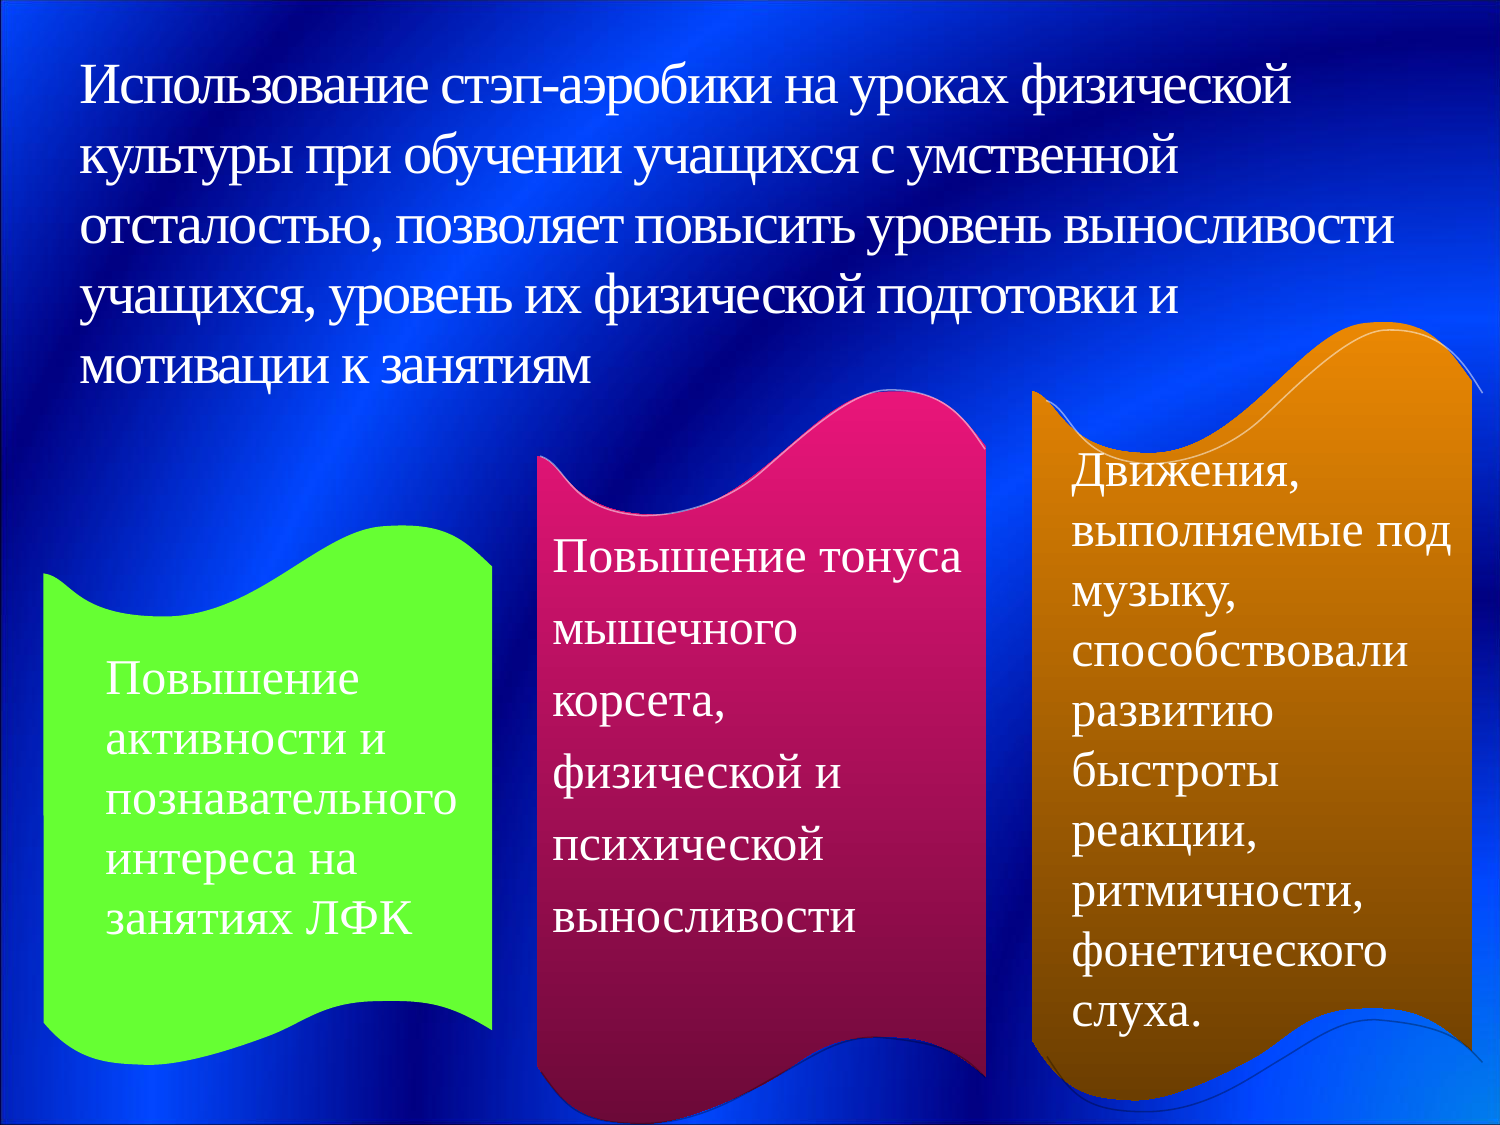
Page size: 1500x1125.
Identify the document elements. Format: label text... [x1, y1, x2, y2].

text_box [536, 384, 987, 1125]
title Использование стэп-аэробики на уроках физической культуры при обучении учащихся с умственной отсталостью, позволяет повысить уровень выносливости учащихся, уровень их физической подготовки и мотивации к занятиям [64, 38, 1412, 316]
text_box [43, 525, 493, 1065]
picture [0, 0, 1500, 1125]
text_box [1030, 315, 1483, 1113]
text_box Повышение активности и познавательного интереса на занятиях ЛФК [90, 636, 493, 952]
